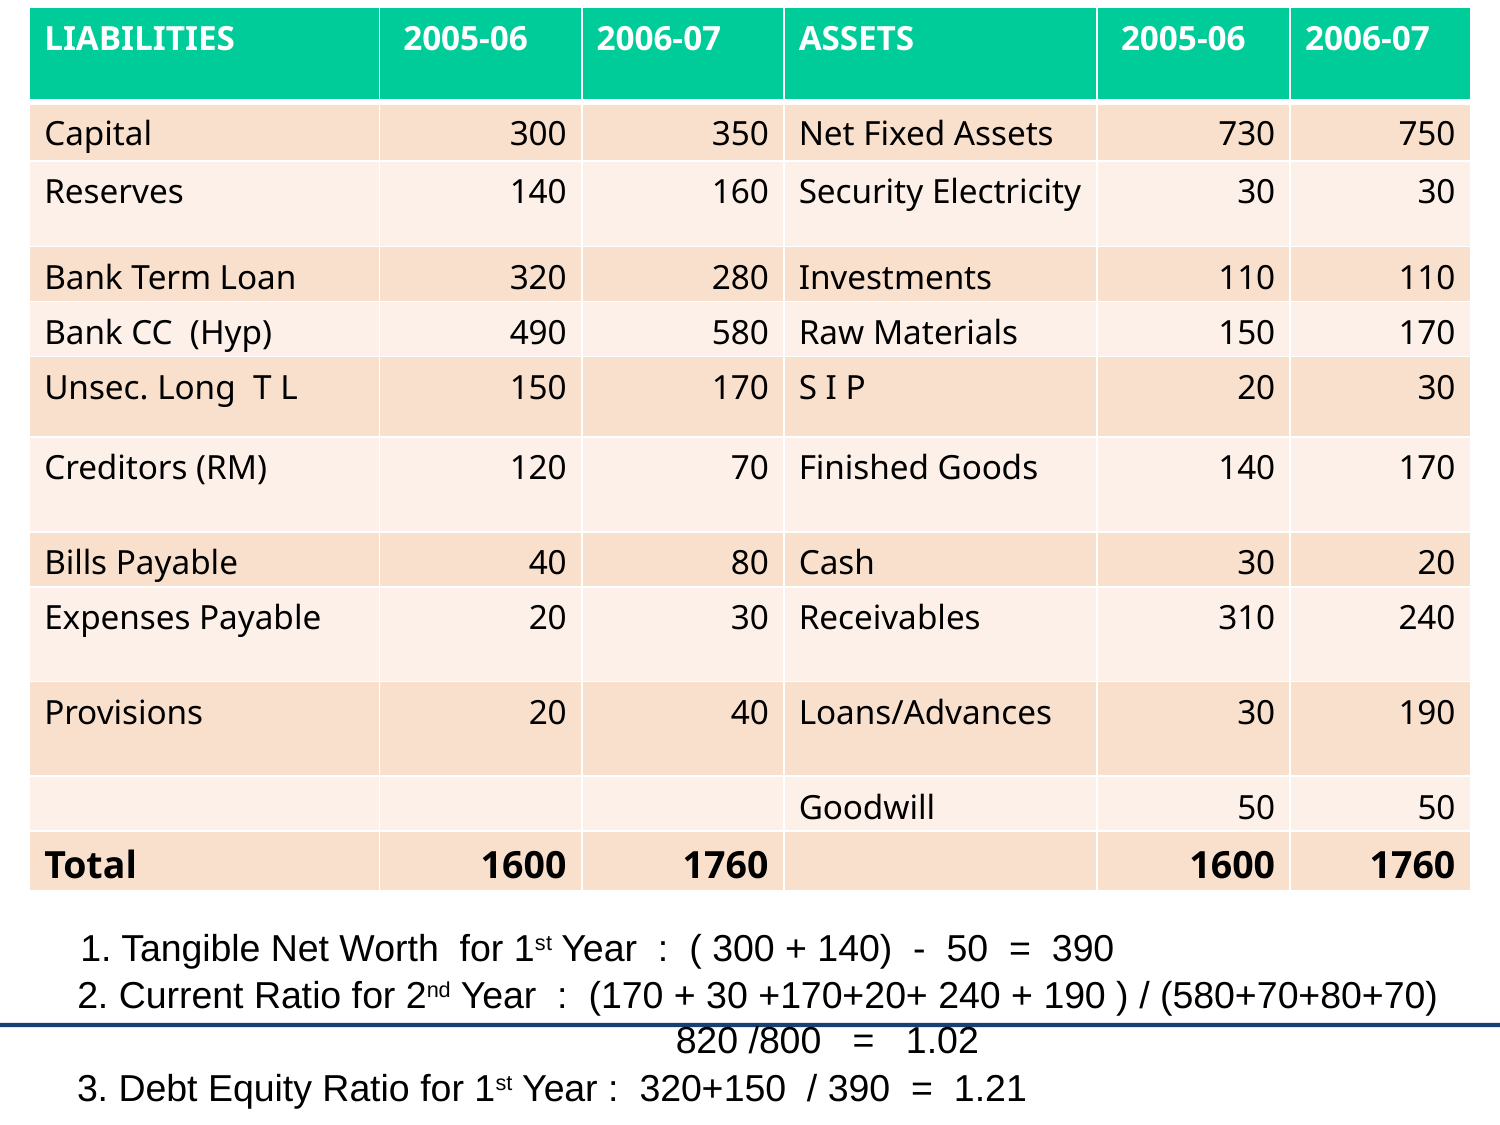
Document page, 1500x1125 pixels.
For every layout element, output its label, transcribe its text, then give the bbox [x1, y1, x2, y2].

table_cell 150 [380, 357, 581, 436]
table_cell 70 [583, 438, 783, 531]
table_cell Loans/Advances [785, 682, 1096, 775]
table_cell 490 [380, 302, 581, 356]
table_cell 40 [380, 533, 581, 586]
table_cell Capital [30, 105, 379, 160]
table_cell Finished Goods [785, 438, 1096, 531]
table_cell 170 [1291, 302, 1470, 356]
table_cell 20 [380, 682, 581, 775]
table_cell 1760 [1291, 832, 1470, 890]
table_cell 50 [1098, 777, 1289, 830]
text_box 2. Current Ratio for 2nd Year : (170 + 30 +170+20+ 240 + 190 ) / (580+70+80+70) 820 /800 = 1.02 [62, 964, 1463, 1069]
text_box 1. Tangible Net Worth for 1st Year : ( 300 + 140) - 50 = 390 [55, 916, 1306, 977]
table_header ASSETS [785, 8, 1096, 99]
table_cell Security Electricity [785, 162, 1096, 246]
table_cell 20 [380, 588, 581, 681]
table_cell 50 [1291, 777, 1470, 830]
table_cell [30, 777, 379, 830]
table_cell Receivables [785, 588, 1096, 681]
table_cell Bank CC (Hyp) [30, 302, 379, 356]
table_cell 160 [583, 162, 783, 246]
table_header LIABILITIES [30, 8, 379, 99]
table_cell Expenses Payable [30, 588, 379, 681]
table_cell 1760 [583, 832, 783, 890]
table_cell [785, 832, 1096, 890]
table_cell Cash [785, 533, 1096, 586]
table_cell Total [30, 832, 379, 890]
table_cell 110 [1098, 247, 1289, 301]
table_cell 20 [1291, 533, 1470, 586]
table_cell 140 [380, 162, 581, 246]
table_cell 30 [1291, 162, 1470, 246]
table_cell 580 [583, 302, 783, 356]
text_box 3. Debt Equity Ratio for 1st Year : 320+150 / 390 = 1.21 [41, 1056, 1342, 1117]
table_cell [380, 777, 581, 830]
table_cell 30 [583, 588, 783, 681]
table_cell 30 [1291, 357, 1470, 436]
table_cell Reserves [30, 162, 379, 246]
table_header 2005-06 [1098, 8, 1289, 99]
table_cell 1600 [1098, 832, 1289, 890]
table_cell 30 [1098, 682, 1289, 775]
table_cell Provisions [30, 682, 379, 775]
table_cell Bank Term Loan [30, 247, 379, 301]
table_cell Goodwill [785, 777, 1096, 830]
table_cell 110 [1291, 247, 1470, 301]
table_cell 280 [583, 247, 783, 301]
table_cell 310 [1098, 588, 1289, 681]
table_cell 30 [1098, 533, 1289, 586]
table_cell [583, 777, 783, 830]
table_cell 750 [1291, 105, 1470, 160]
table_cell 170 [583, 357, 783, 436]
table_cell 80 [583, 533, 783, 586]
table_cell Investments [785, 247, 1096, 301]
table_cell 300 [380, 105, 581, 160]
table_cell 1600 [380, 832, 581, 890]
table_cell 170 [1291, 438, 1470, 531]
table_cell 30 [1098, 162, 1289, 246]
table_header 2005-06 [380, 8, 581, 99]
table_cell Net Fixed Assets [785, 105, 1096, 160]
table_cell Unsec. Long T L [30, 357, 379, 436]
table_header 2006-07 [583, 8, 783, 99]
text_box EXERCISE 2 [112, 0, 1363, 6]
table_cell 120 [380, 438, 581, 531]
table_cell S I P [785, 357, 1096, 436]
table_cell 140 [1098, 438, 1289, 531]
table_cell Bills Payable [30, 533, 379, 586]
table_cell 240 [1291, 588, 1470, 681]
table_cell 40 [583, 682, 783, 775]
table_header 2006-07 [1291, 8, 1470, 99]
table_cell 350 [583, 105, 783, 160]
table_cell Raw Materials [785, 302, 1096, 356]
table_cell 190 [1291, 682, 1470, 775]
table_cell 150 [1098, 302, 1289, 356]
table_cell 320 [380, 247, 581, 301]
table_cell Creditors (RM) [30, 438, 379, 531]
table_cell 730 [1098, 105, 1289, 160]
table_cell 20 [1098, 357, 1289, 436]
